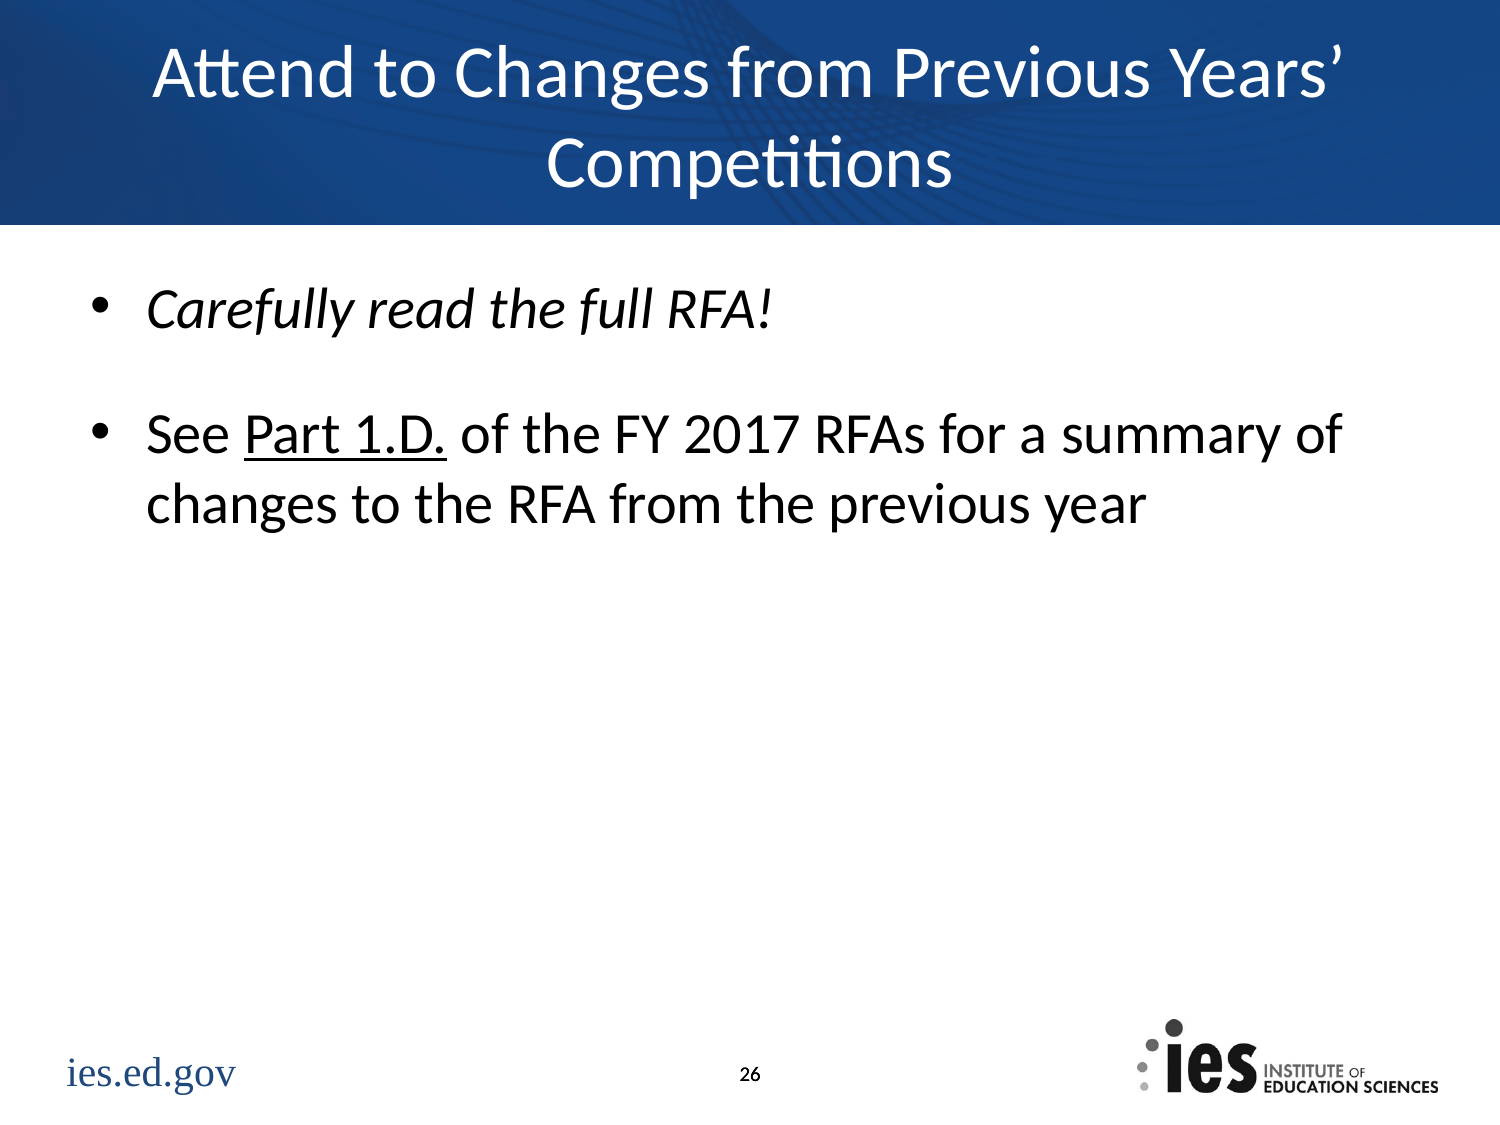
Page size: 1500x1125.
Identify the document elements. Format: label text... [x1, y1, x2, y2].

text_box 26 [575, 1042, 925, 1103]
title Attend to Changes from Previous Years’ Competitions [0, 0, 1500, 225]
list Carefully read the full RFA! See Part 1.D. of the FY 2017 RFAs for a summary of changes to the RFA from the previous year [75, 262, 1425, 1020]
picture [1137, 1019, 1438, 1093]
